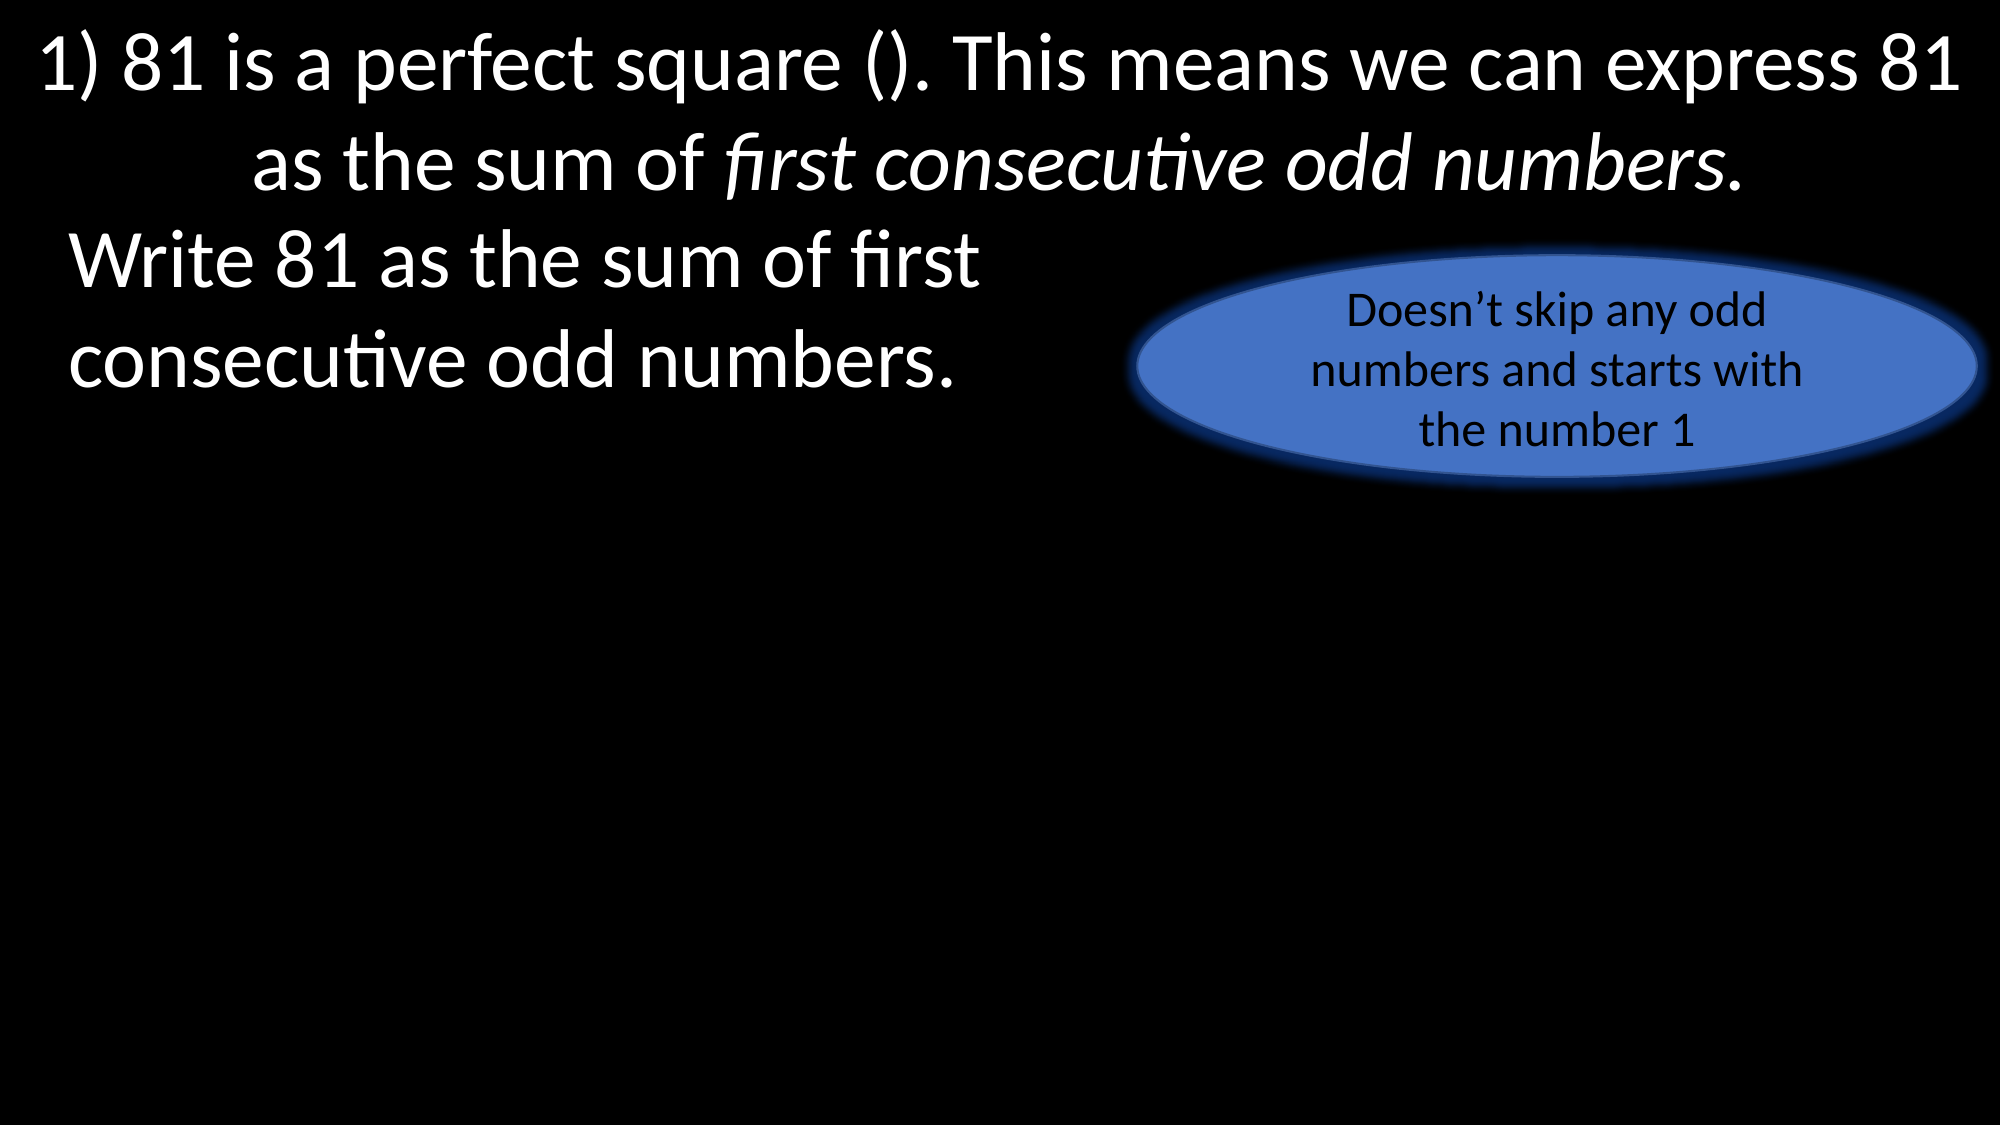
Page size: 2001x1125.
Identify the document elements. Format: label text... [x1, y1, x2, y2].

text_box Write 81 as the sum of first consecutive odd numbers. [53, 196, 1008, 412]
text_box Doesn’t skip any odd numbers and starts with the number 1 [1136, 254, 1978, 478]
